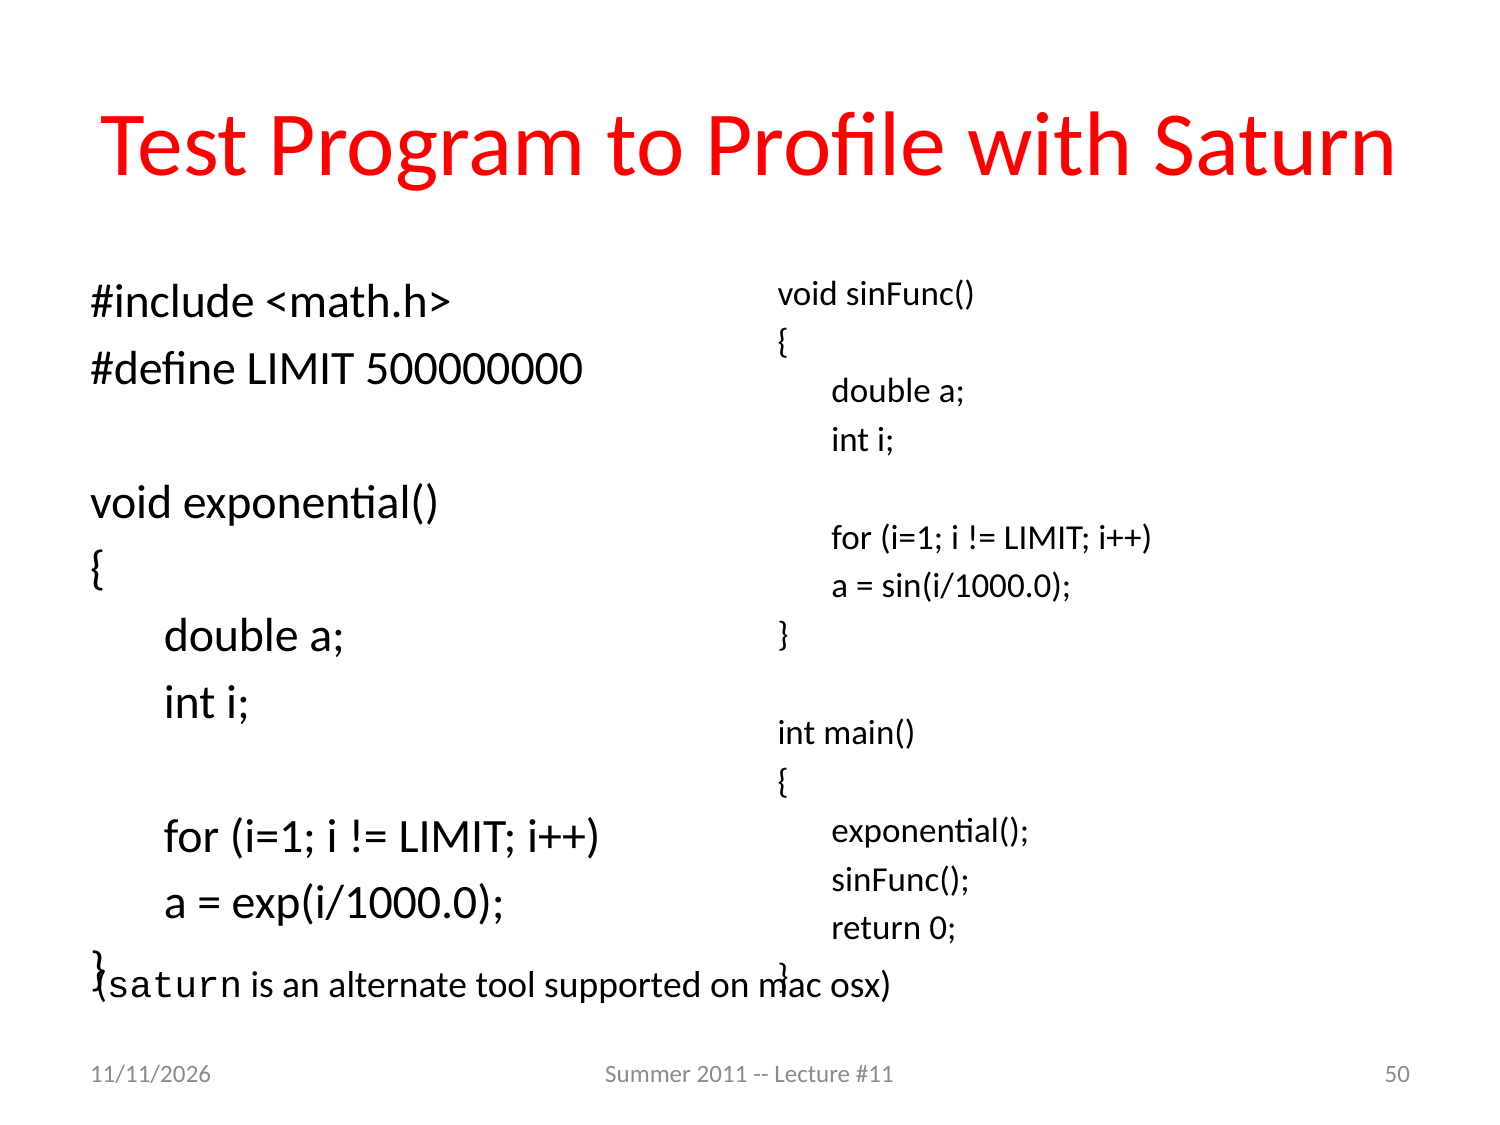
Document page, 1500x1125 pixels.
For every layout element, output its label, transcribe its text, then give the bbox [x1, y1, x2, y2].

footer Summer 2011 -- Lecture #11 [512, 1042, 988, 1103]
list void sinFunc() { double a; int i; for (i=1; i != LIMIT; i++) a = sin(i/1000.0); } int main() { exponential(); sinFunc(); return 0; } [762, 262, 1425, 1005]
title Test Program to Profile with Saturn [75, 45, 1425, 233]
slide_number 50 [1074, 1042, 1425, 1103]
list #include <math.h> #define LIMIT 500000000 void exponential() { double a; int i; for (i=1; i != LIMIT; i++) a = exp(i/1000.0); } [75, 262, 738, 1005]
text_box (saturn is an alternate tool supported on mac osx) [80, 952, 916, 1058]
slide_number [75, 1042, 425, 1103]
